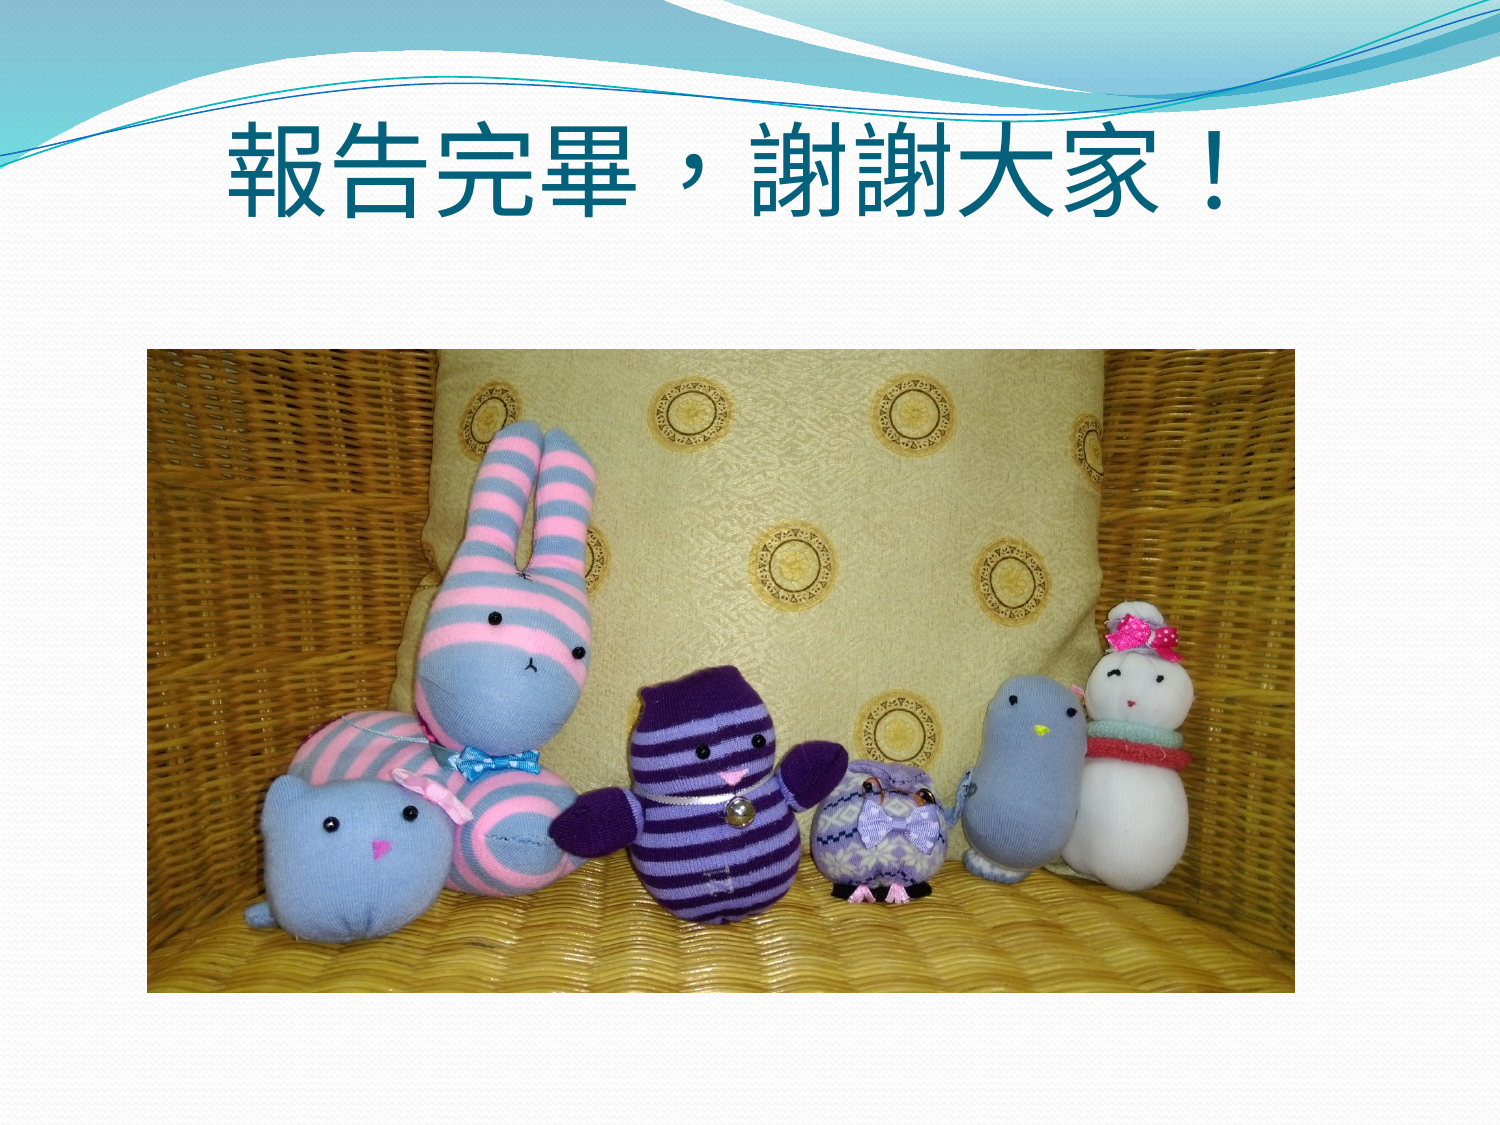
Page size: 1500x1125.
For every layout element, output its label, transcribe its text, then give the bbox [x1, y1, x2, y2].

title 報告完畢，謝謝大家！ [64, 42, 1428, 231]
picture [147, 349, 1295, 994]
